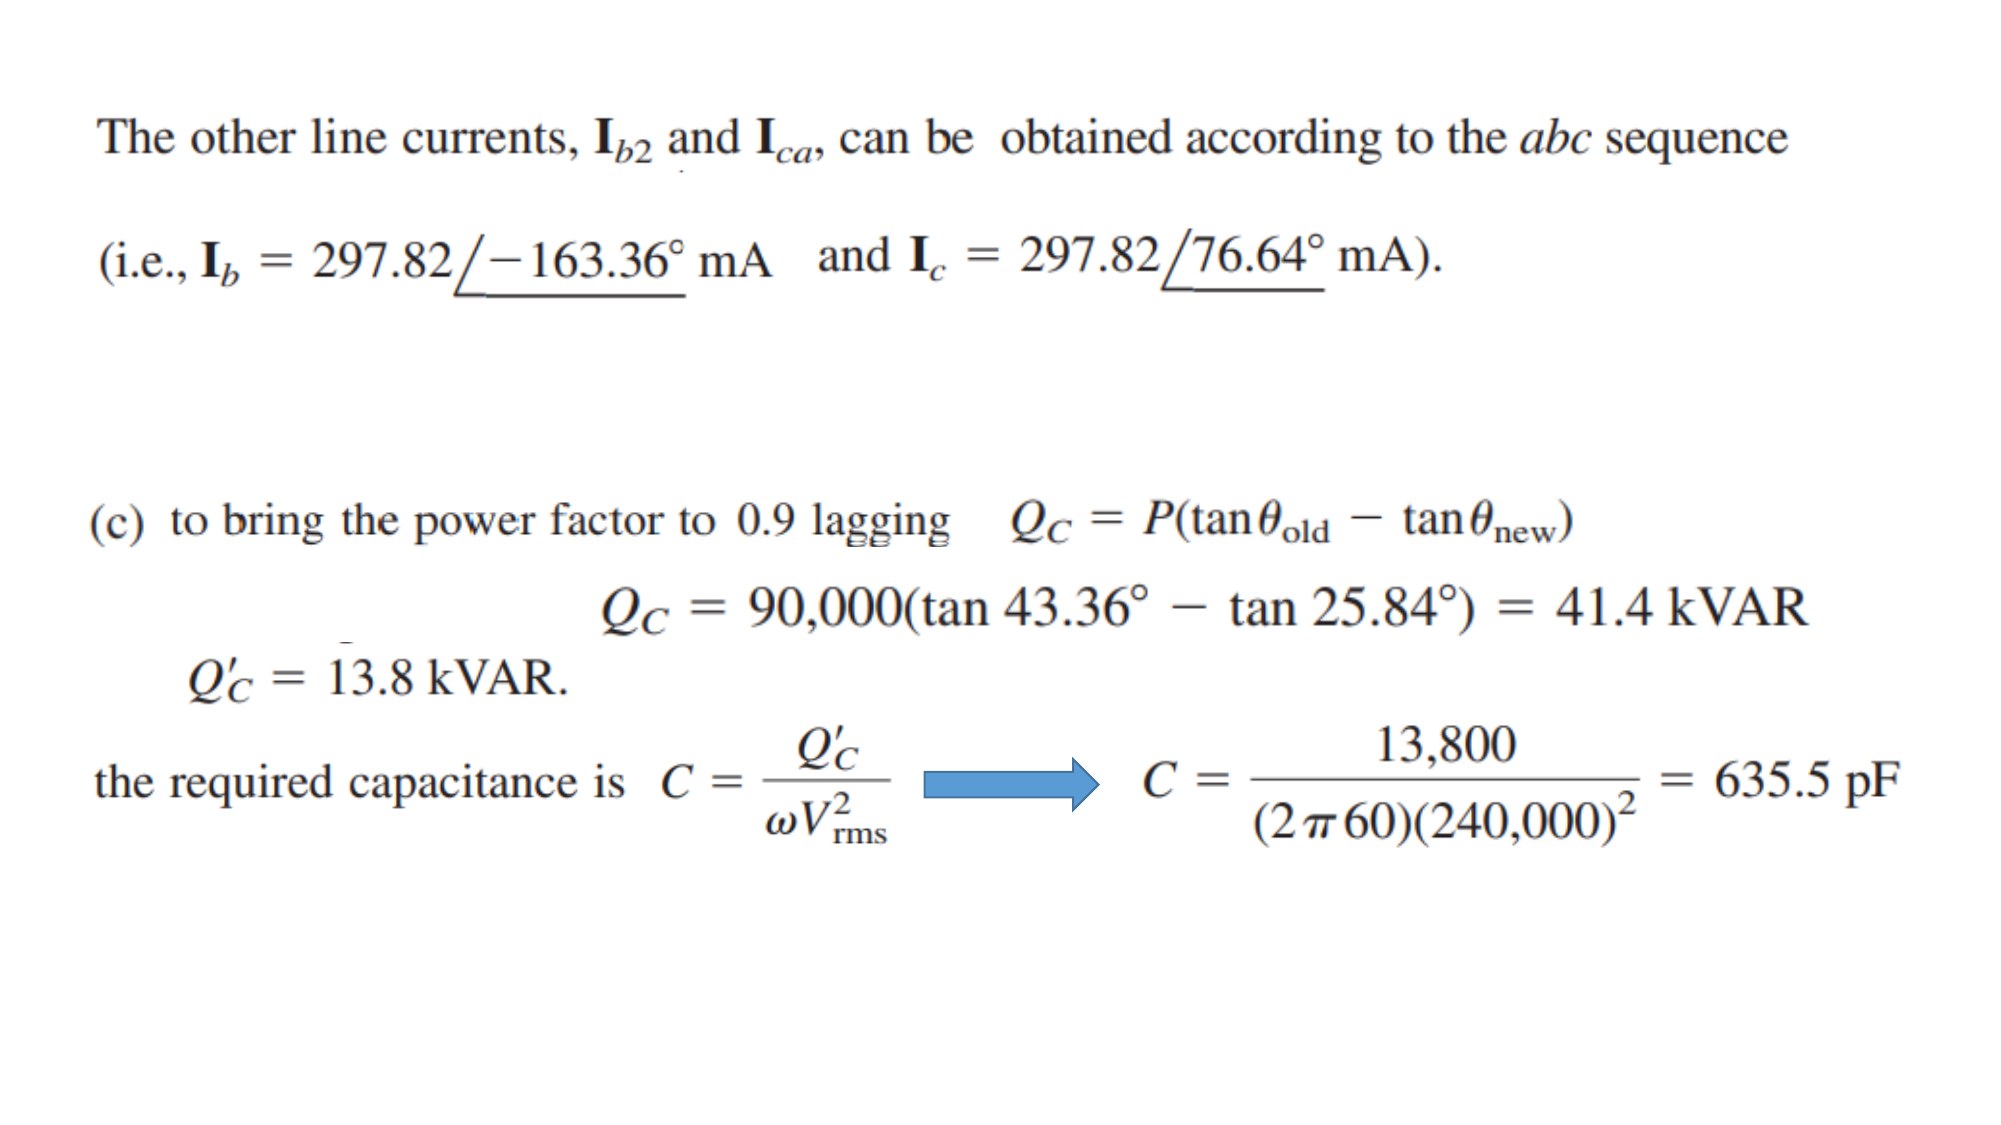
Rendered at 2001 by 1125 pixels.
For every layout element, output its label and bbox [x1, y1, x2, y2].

picture [61, 82, 1854, 397]
text_box [71, 458, 1962, 901]
